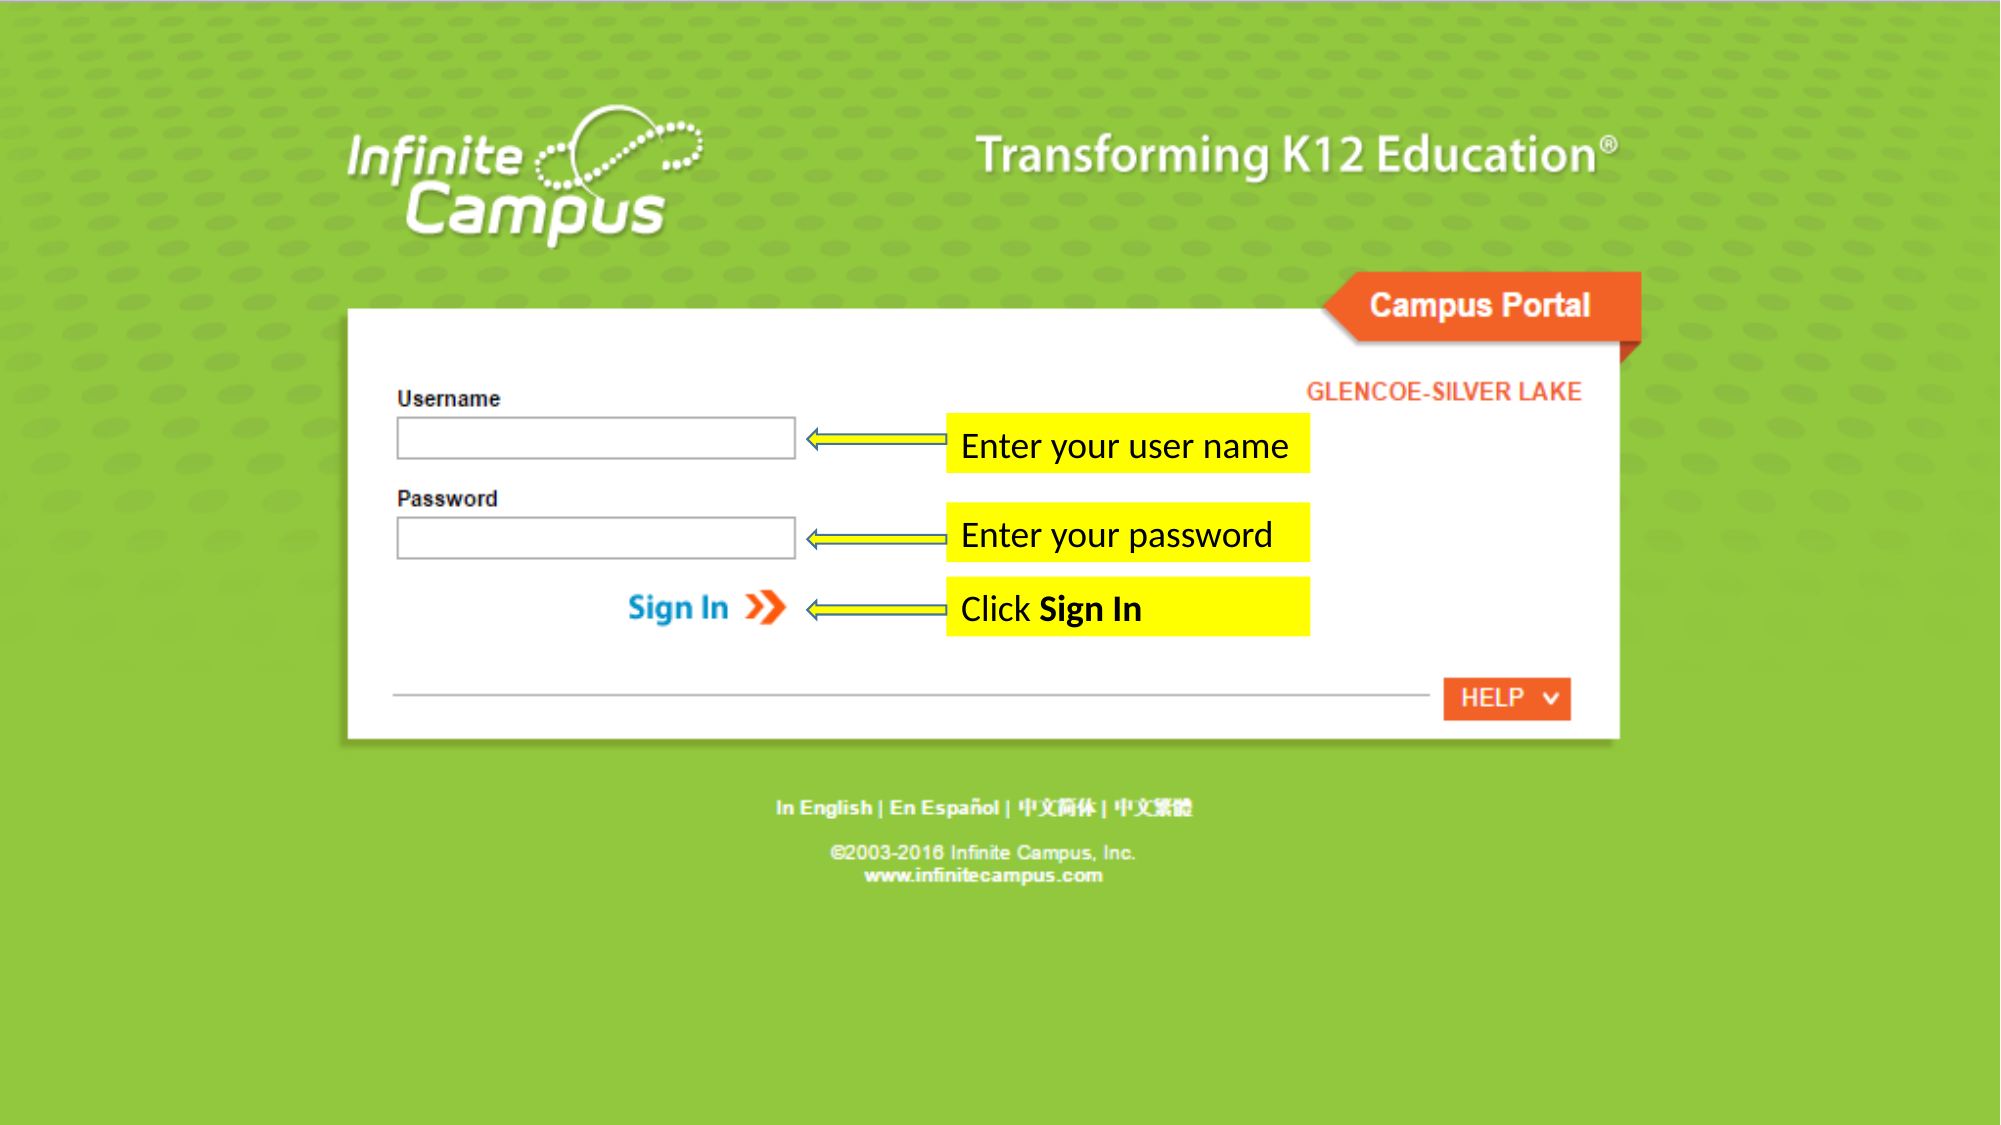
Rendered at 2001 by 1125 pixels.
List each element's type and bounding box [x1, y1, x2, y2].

list [0, 0, 2000, 1125]
